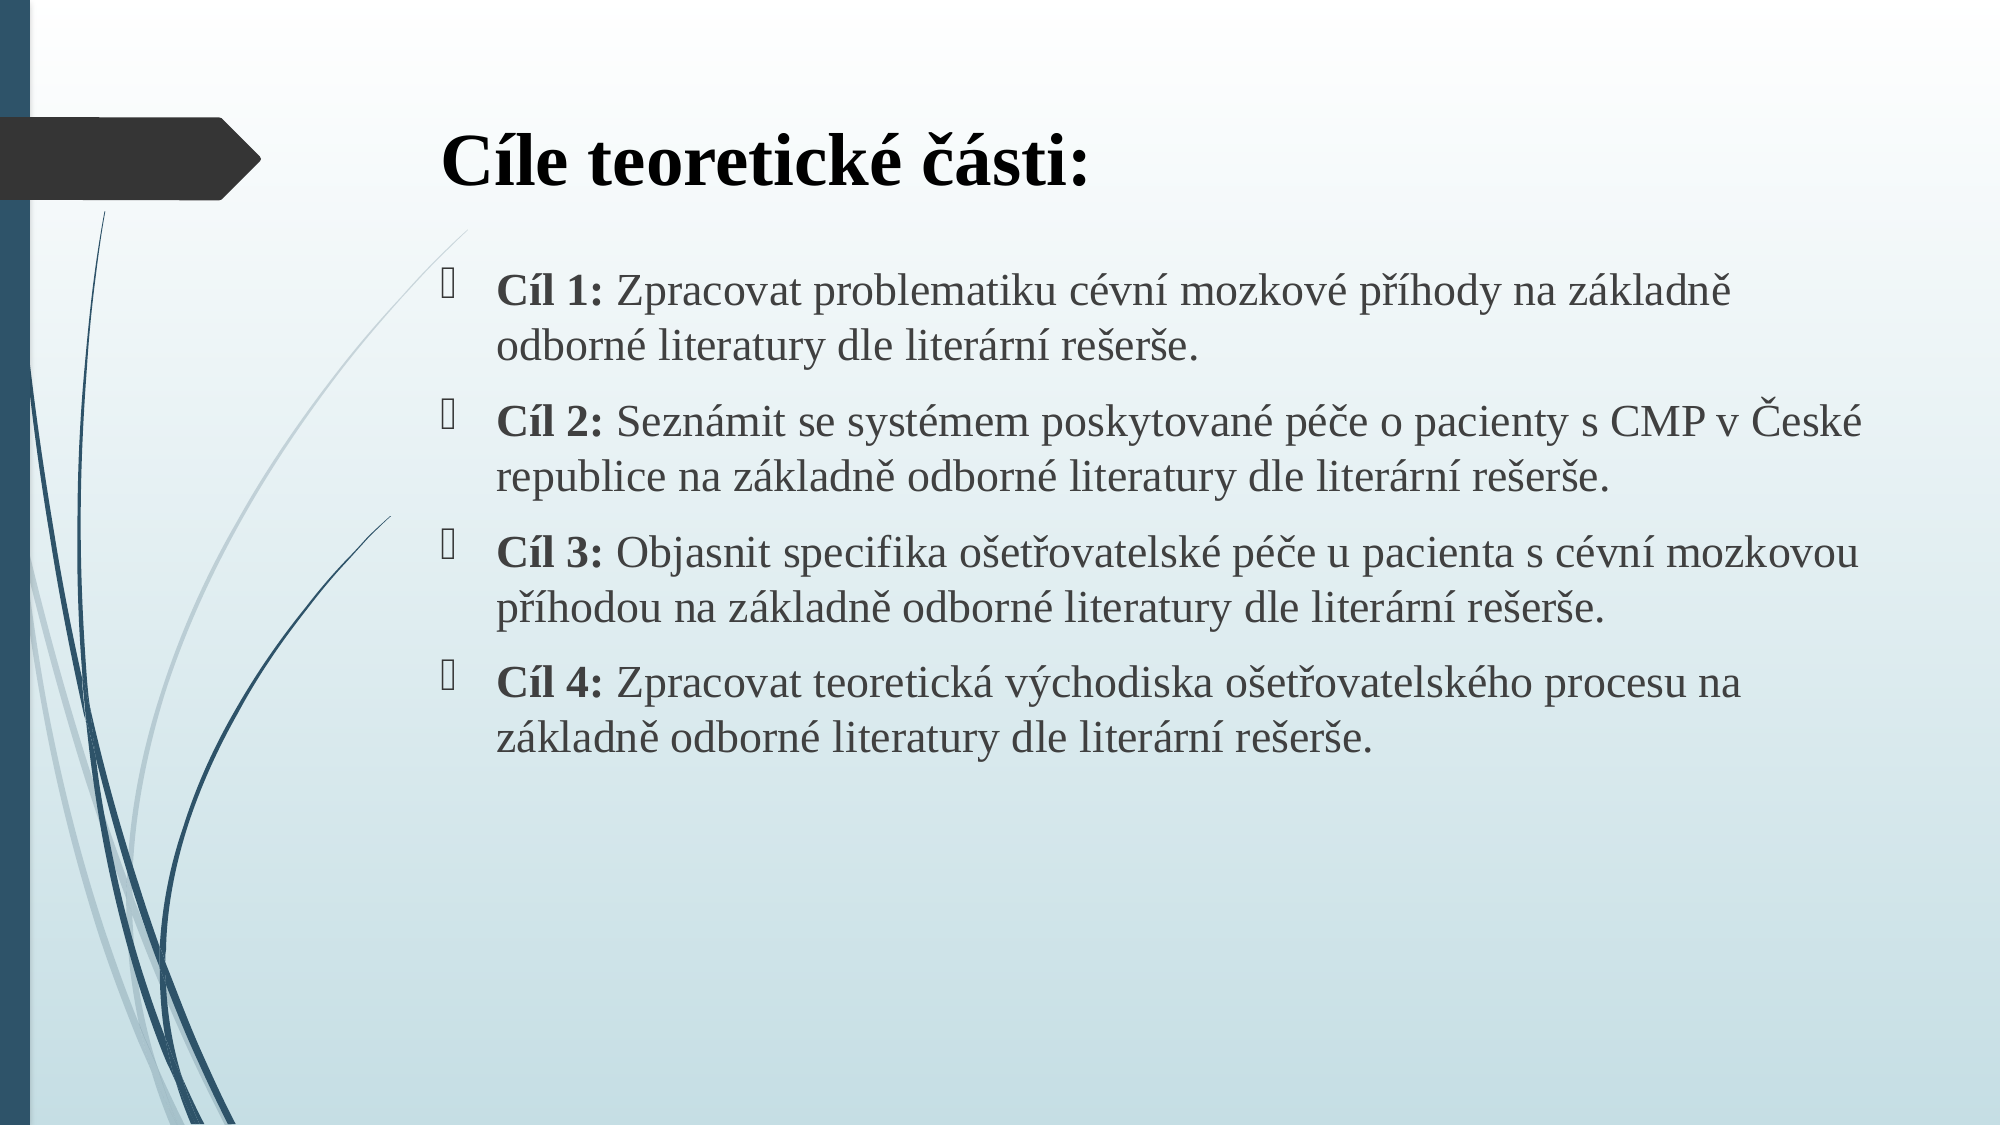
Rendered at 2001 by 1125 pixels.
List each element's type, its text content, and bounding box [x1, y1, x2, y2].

title Cíle teoretické části: [425, 102, 1888, 252]
list Cíl 1: Zpracovat problematiku cévní mozkové příhody na základně odborné literatury dle literární rešerše. Cíl 2: Seznámit se systémem poskytované péče o pacienty s CMP v České republice na základně odborné literatury dle literární rešerše. Cíl 3: Objasnit specifika ošetřovatelské péče u pacienta s cévní mozkovou příhodou na základně odborné literatury dle literární rešerše. Cíl 4: Zpracovat teoretická východiska ošetřovatelského procesu na základně odborné literatury dle literární rešerše. [425, 252, 1888, 873]
